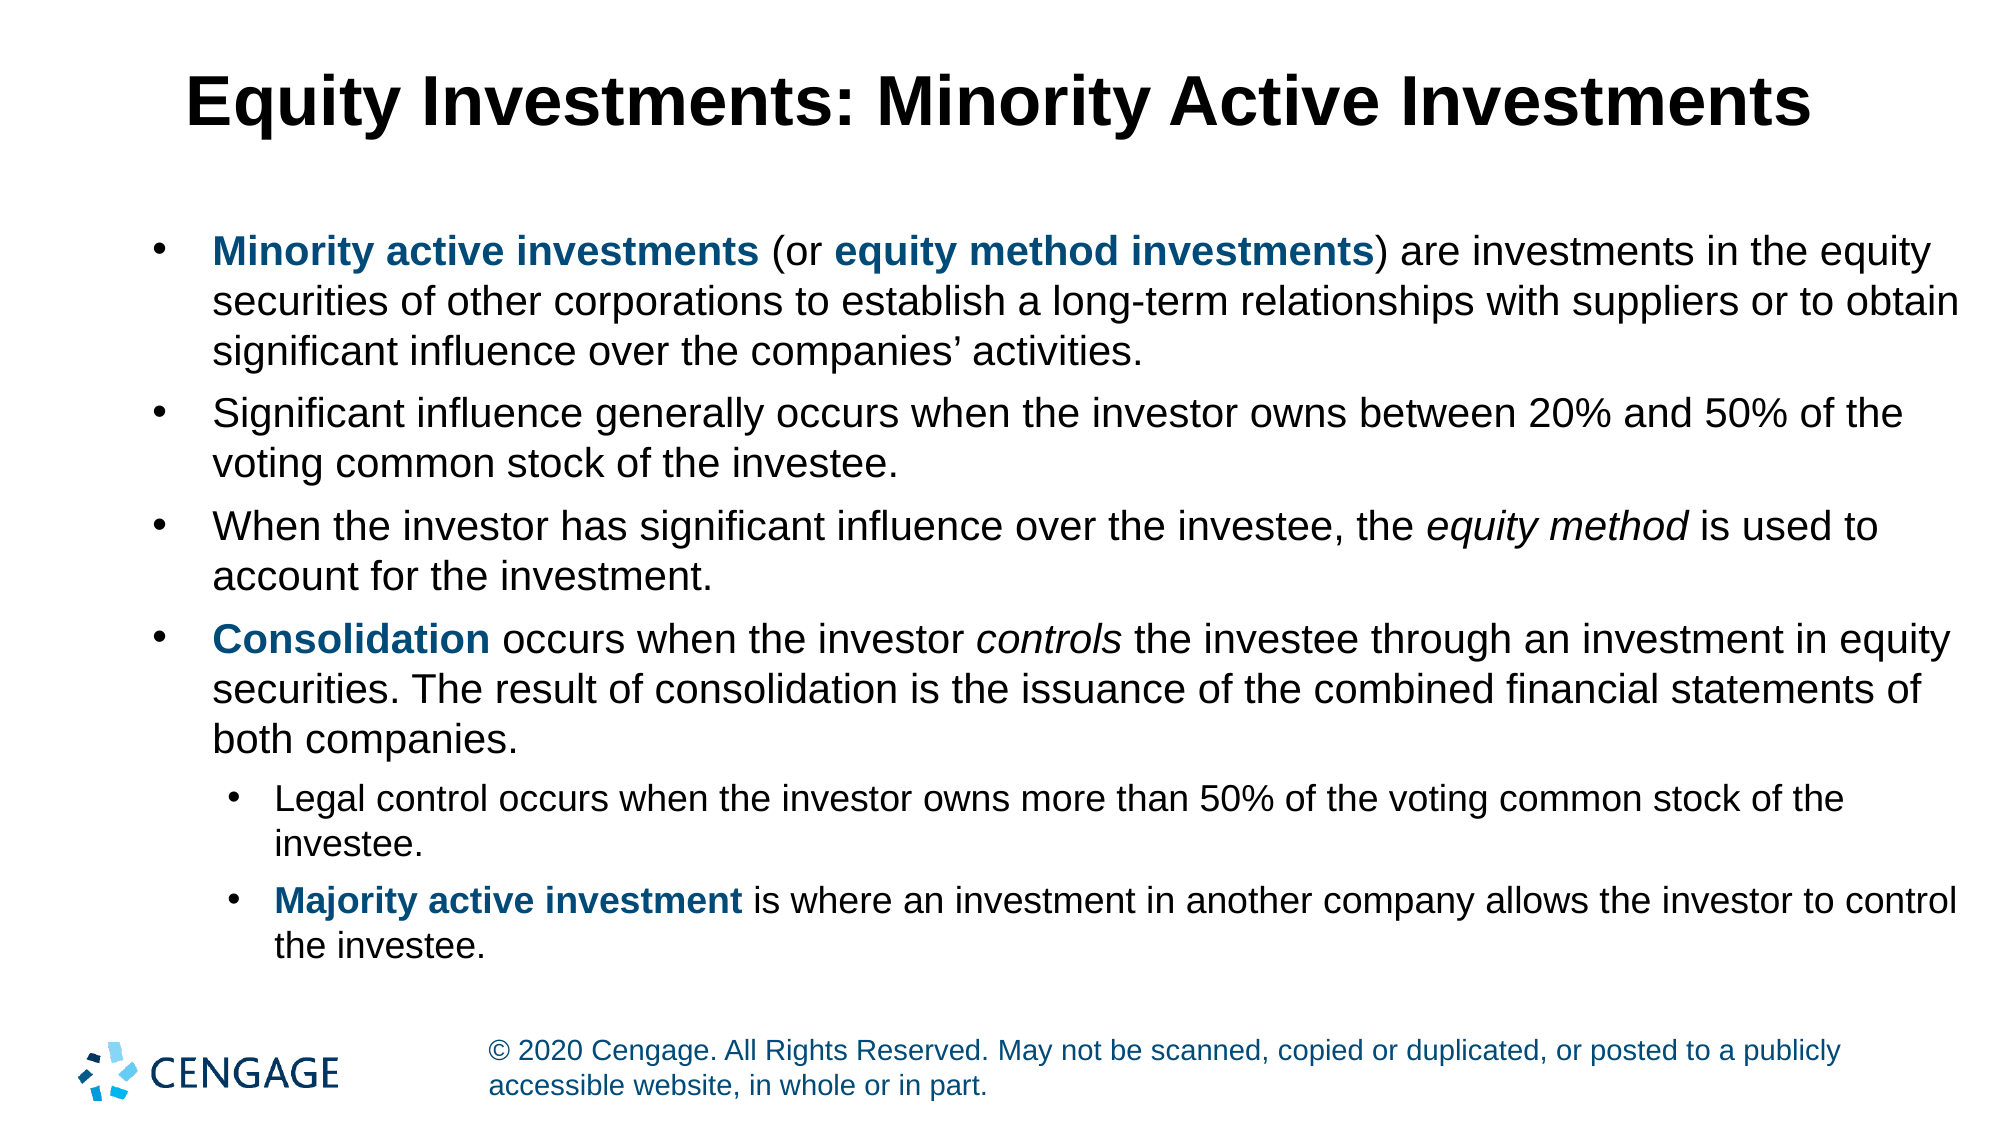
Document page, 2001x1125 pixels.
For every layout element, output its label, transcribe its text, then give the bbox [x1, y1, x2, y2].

picture [78, 1042, 338, 1101]
list Minority active investments (or equity method investments) are investments in the equity securities of other corporations to establish a long-term relationships with suppliers or to obtain significant influence over the companies’ activities. Significant influence generally occurs when the investor owns between 20% and 50% of the voting common stock of the investee. When the investor has significant influence over the investee, the equity method is used to account for the investment. Consolidation occurs when the investor controls the investee through an investment in equity securities. The result of consolidation is the issuance of the combined financial statements of both companies. Legal control occurs when the investor owns more than 50% of the voting common stock of the investee. Majority active investment is where an investment in another company allows the investor to control the investee. [137, 216, 1983, 1012]
title Equity Investments: Minority Active Investments [137, 22, 1863, 173]
